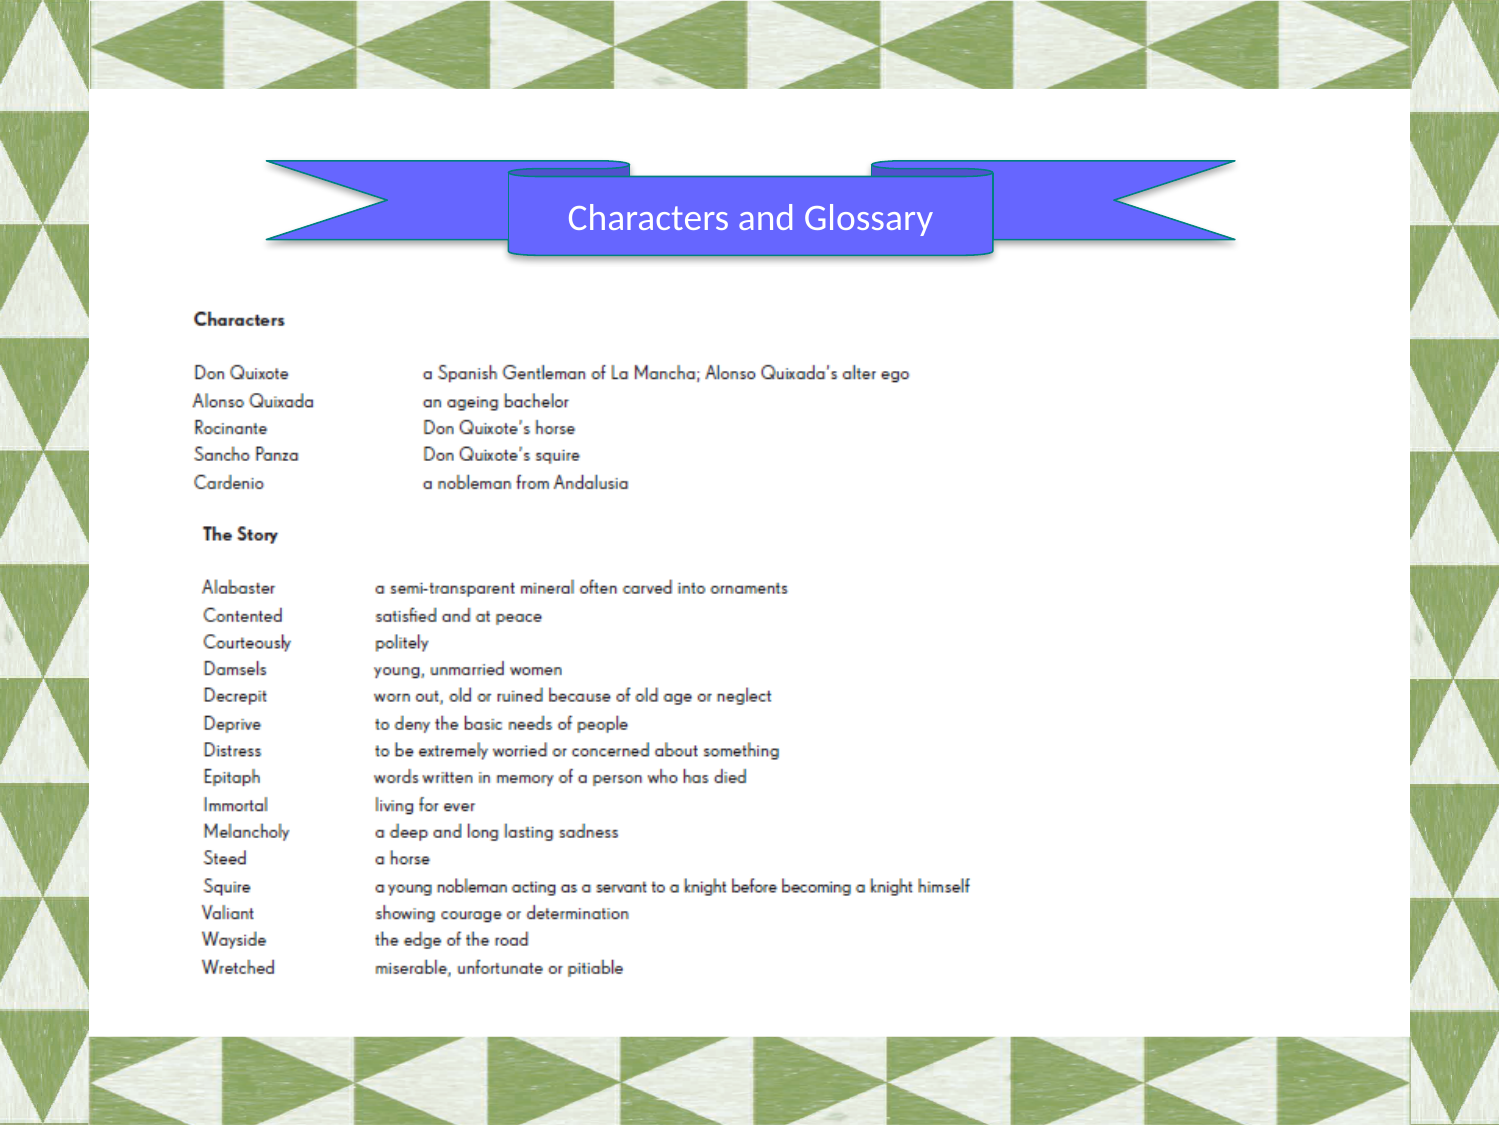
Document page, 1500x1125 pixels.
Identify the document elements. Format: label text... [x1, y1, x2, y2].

picture [0, 0, 89, 1125]
text_box Characters and Glossary [800, 160, 1236, 257]
picture [90, 0, 1499, 1125]
text_box Characters and Glossary [265, 160, 701, 257]
